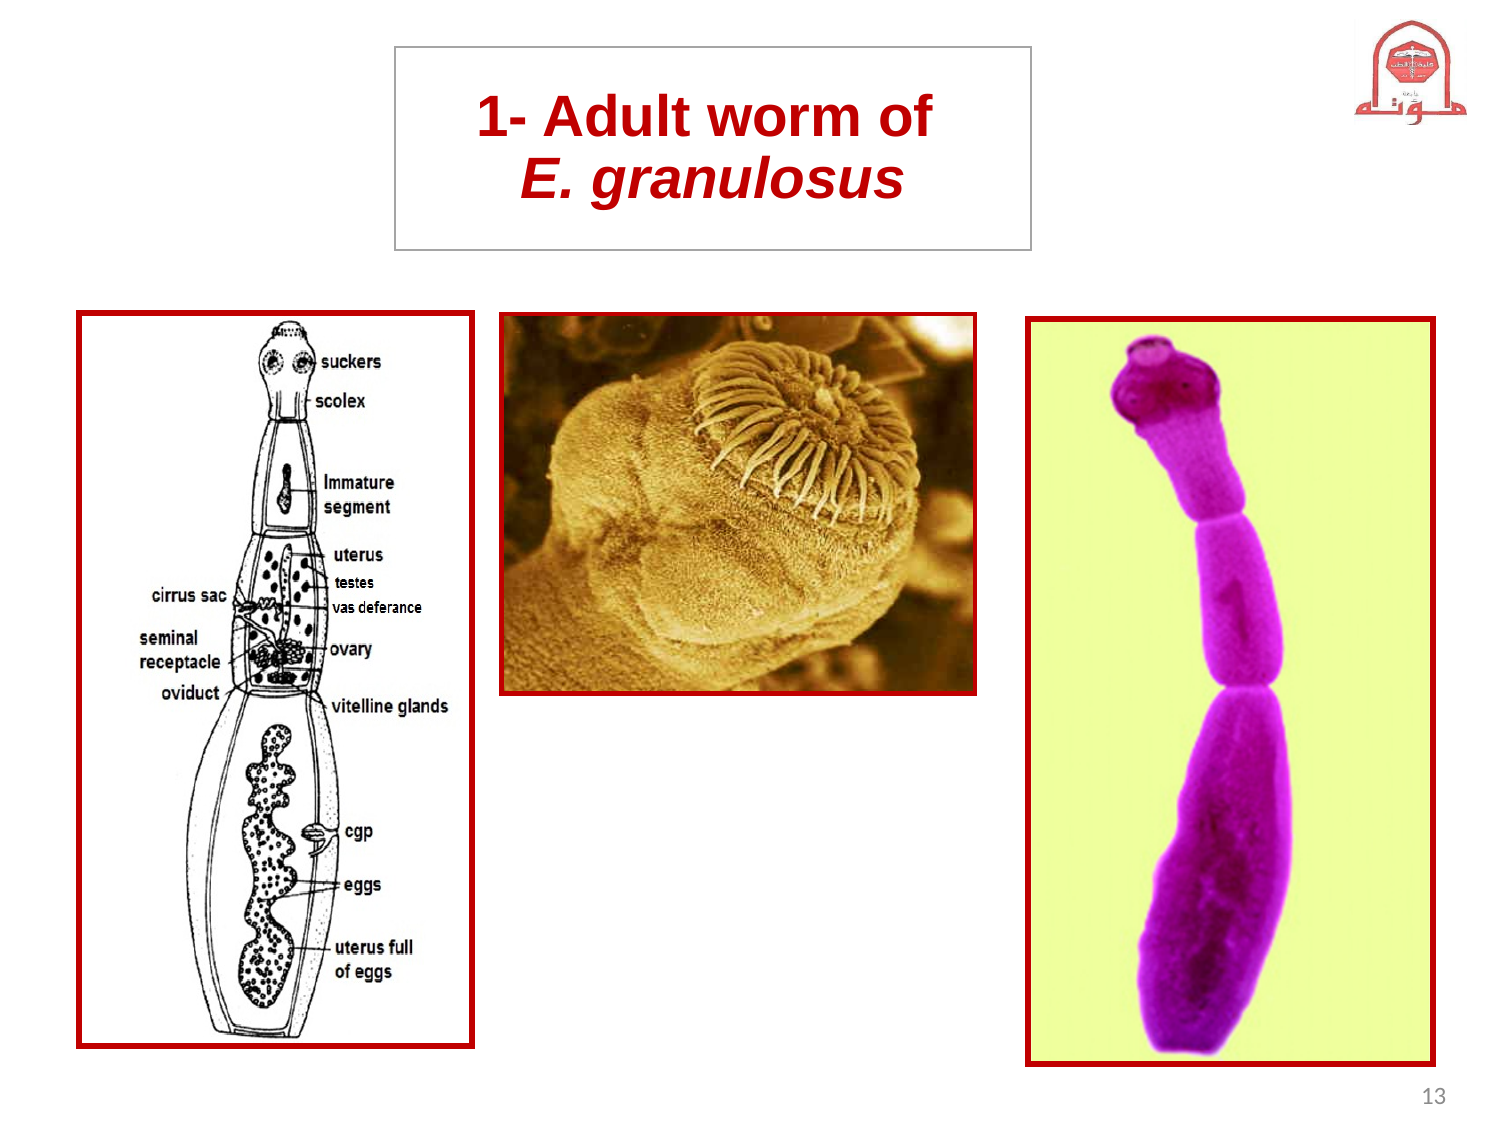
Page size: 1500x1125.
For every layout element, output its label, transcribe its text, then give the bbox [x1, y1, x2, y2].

picture [1354, 19, 1467, 125]
picture [81, 316, 469, 1043]
picture [503, 316, 973, 692]
picture [1031, 322, 1430, 1061]
title 1- Adult worm of E. granulosus [394, 46, 1032, 251]
slide_number 13 [1123, 1065, 1462, 1125]
